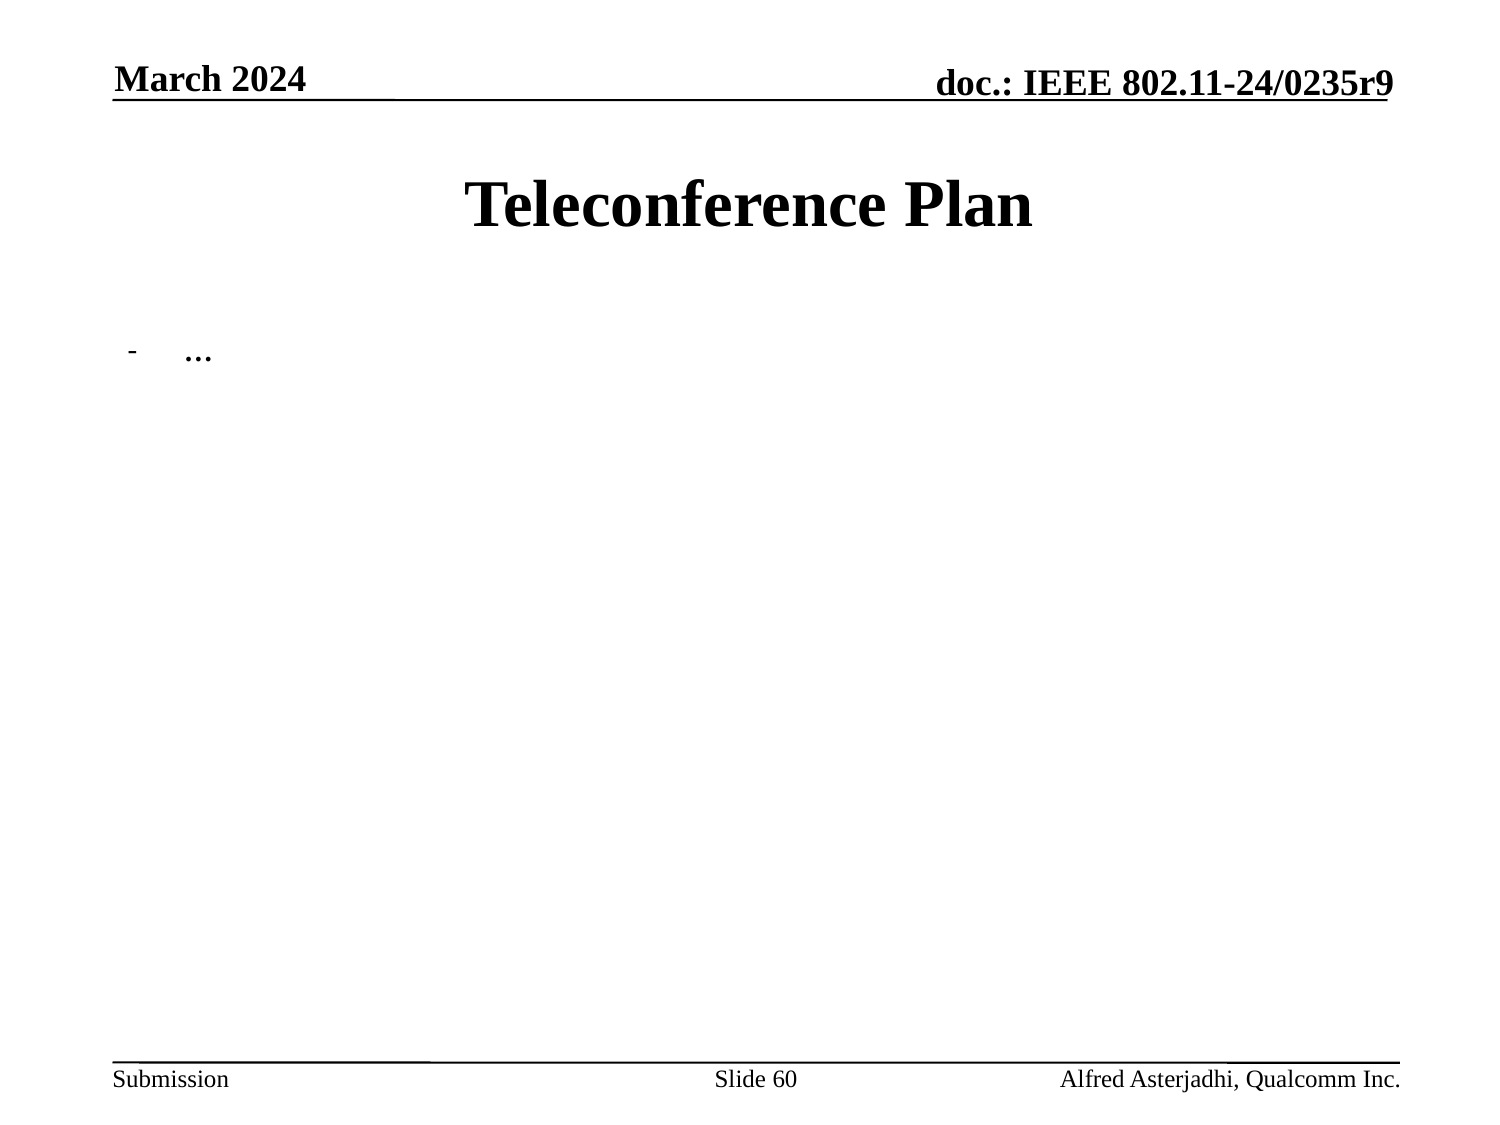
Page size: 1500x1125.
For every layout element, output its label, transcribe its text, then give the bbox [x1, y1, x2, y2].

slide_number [114, 54, 423, 100]
footer Alfred Asterjadhi, Qualcomm Inc. [878, 1061, 1402, 1093]
slide_number Slide 60 [712, 1061, 800, 1123]
list … [112, 324, 1388, 1063]
title Teleconference Plan [112, 112, 1388, 288]
